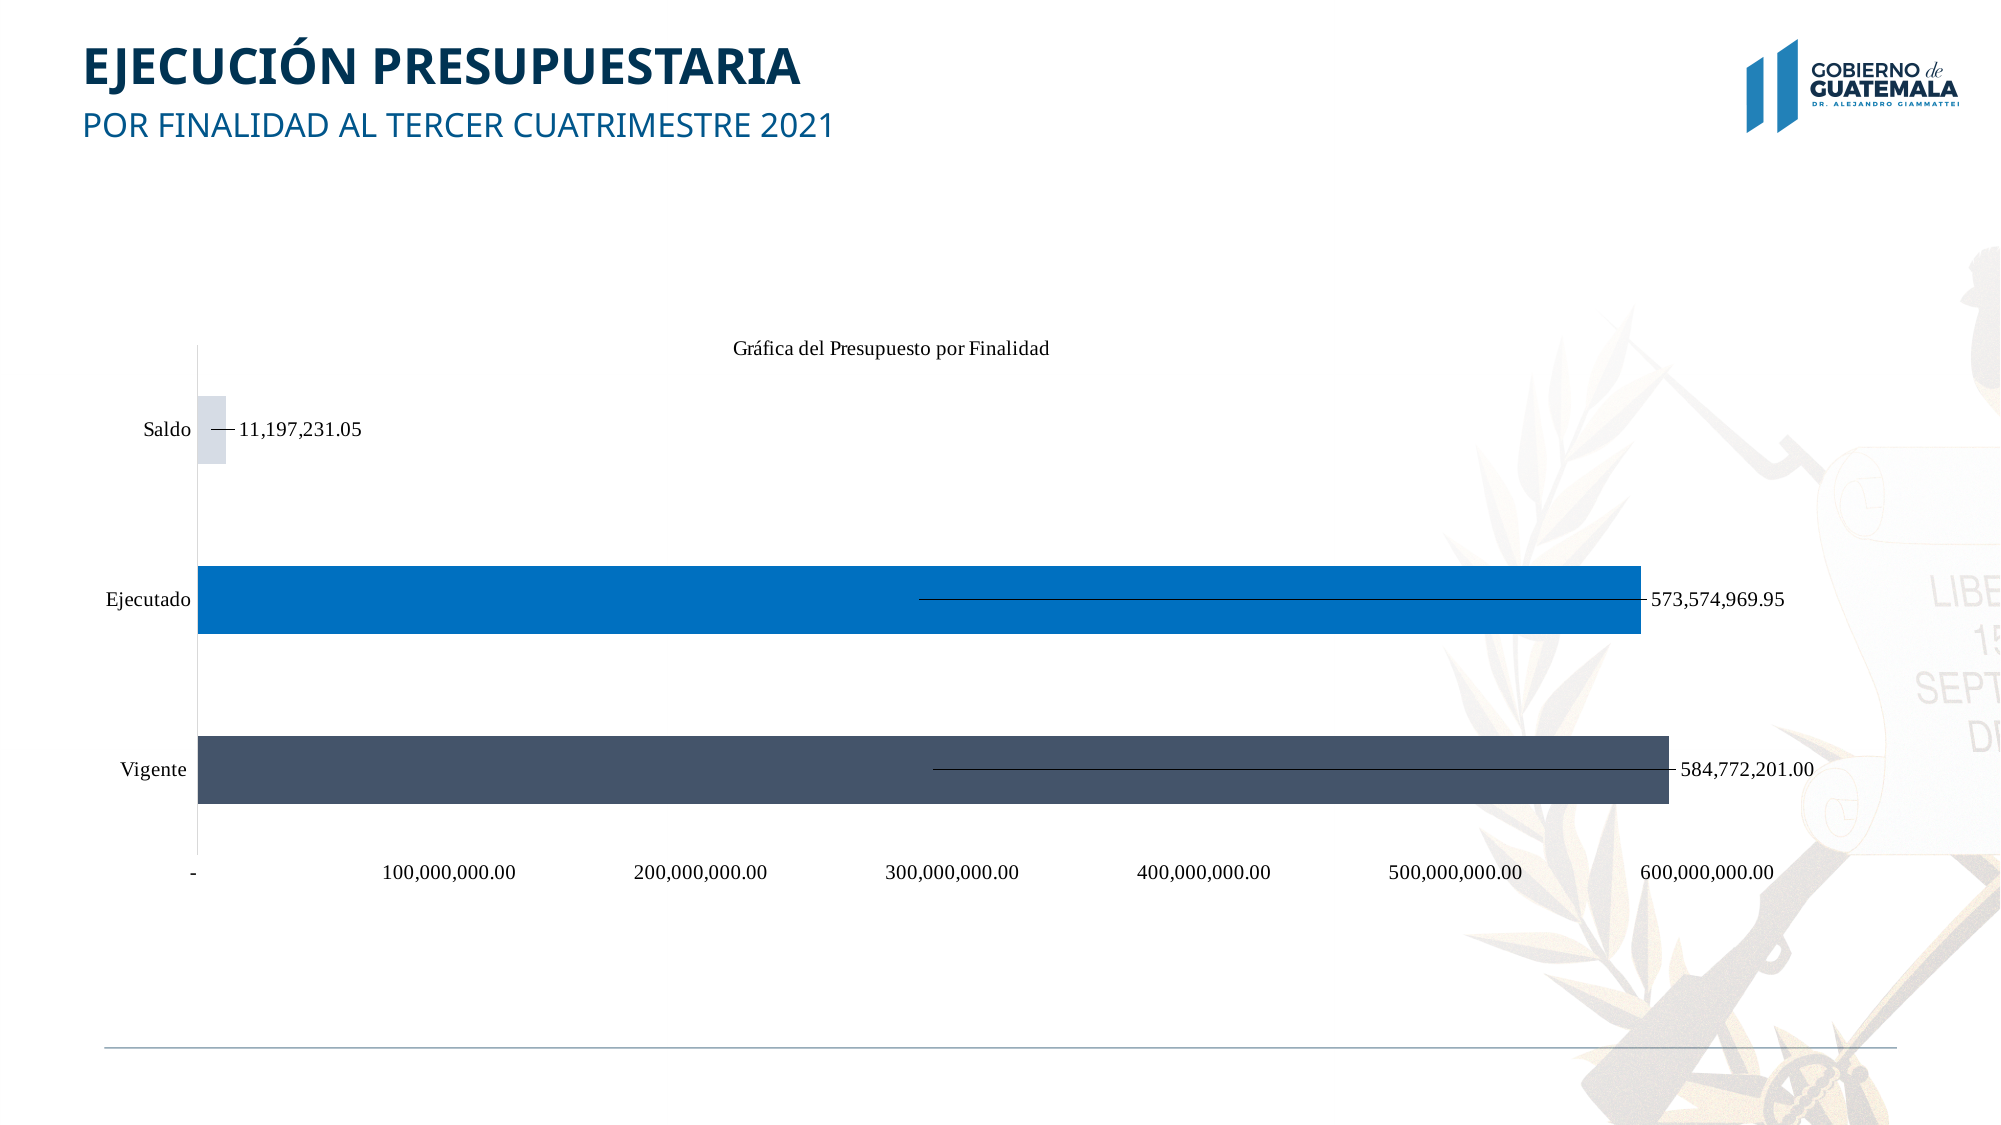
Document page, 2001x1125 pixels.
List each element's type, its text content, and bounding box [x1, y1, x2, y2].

text_box POR FINALIDAD AL TERCER CUATRIMESTRE 2021 [67, 68, 1077, 186]
title EJECUCIÓN PRESUPUESTARIA [67, 9, 878, 68]
picture [0, 0, 2001, 1125]
chart [11, 244, 1958, 930]
